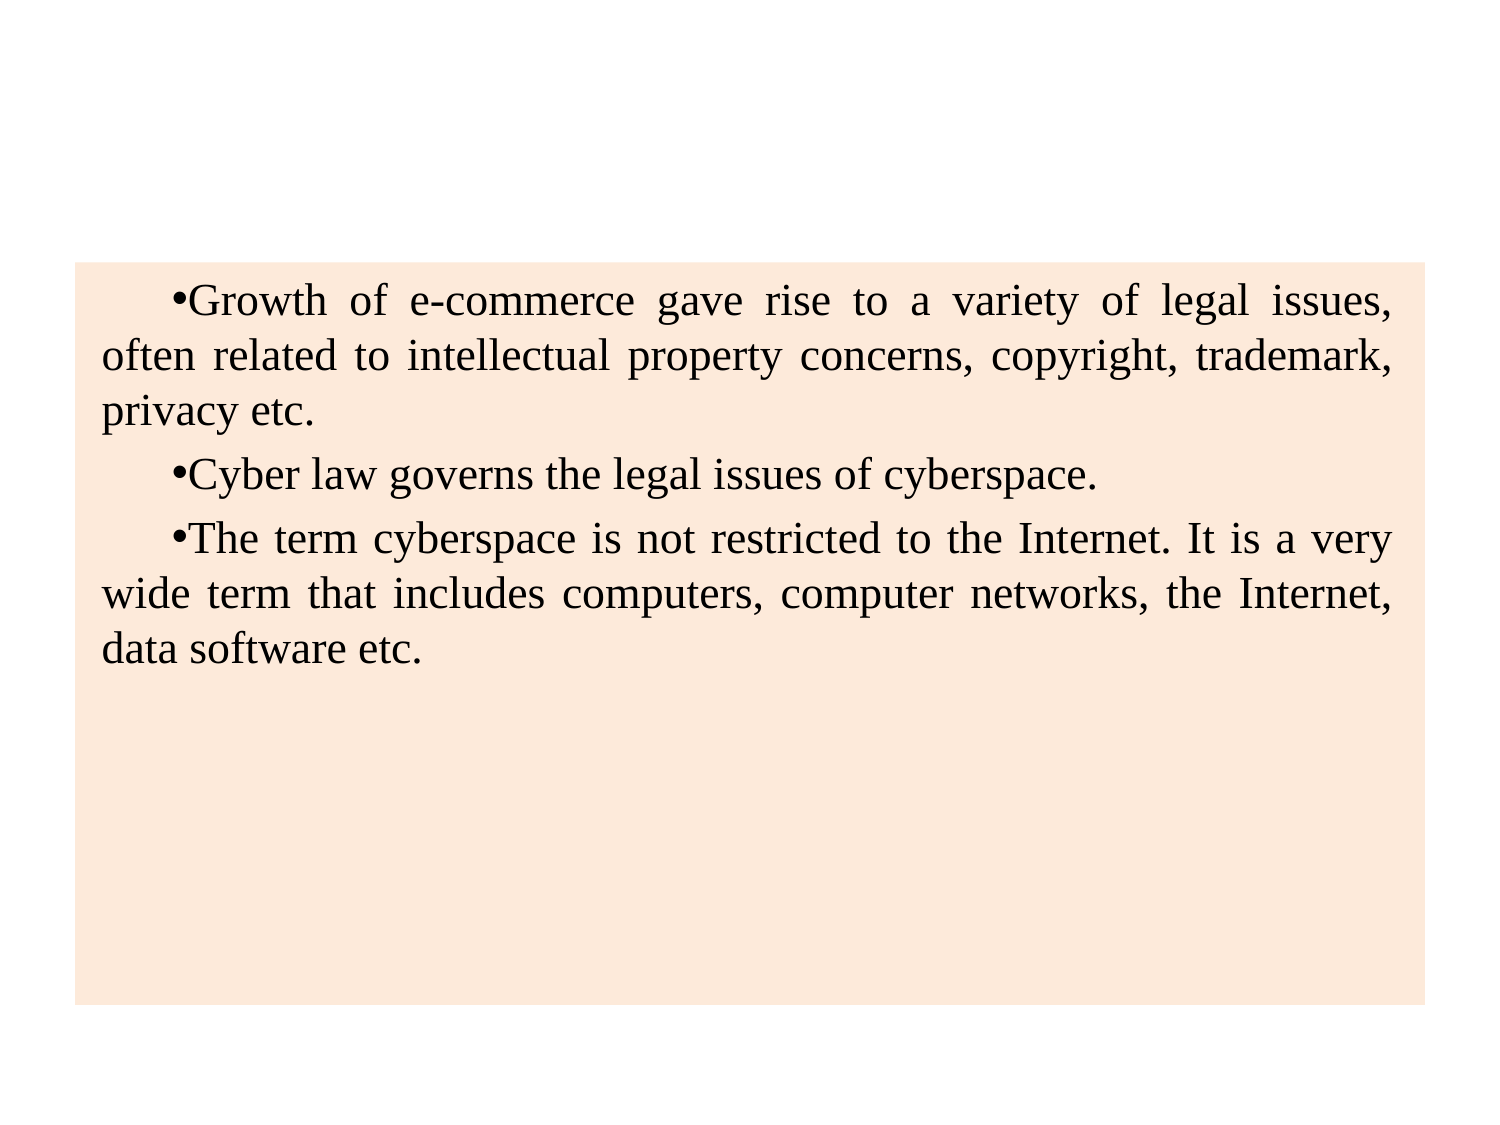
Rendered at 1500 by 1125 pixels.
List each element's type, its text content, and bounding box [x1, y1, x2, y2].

list Growth of e‐commerce gave rise to a variety of legal issues, often related to intellectual property concerns, copyright, trademark, privacy etc. Cyber law governs the legal issues of cyberspace. The term cyberspace is not restricted to the Internet. It is a very wide term that includes computers, computer networks, the Internet, data software etc. [75, 262, 1425, 1005]
